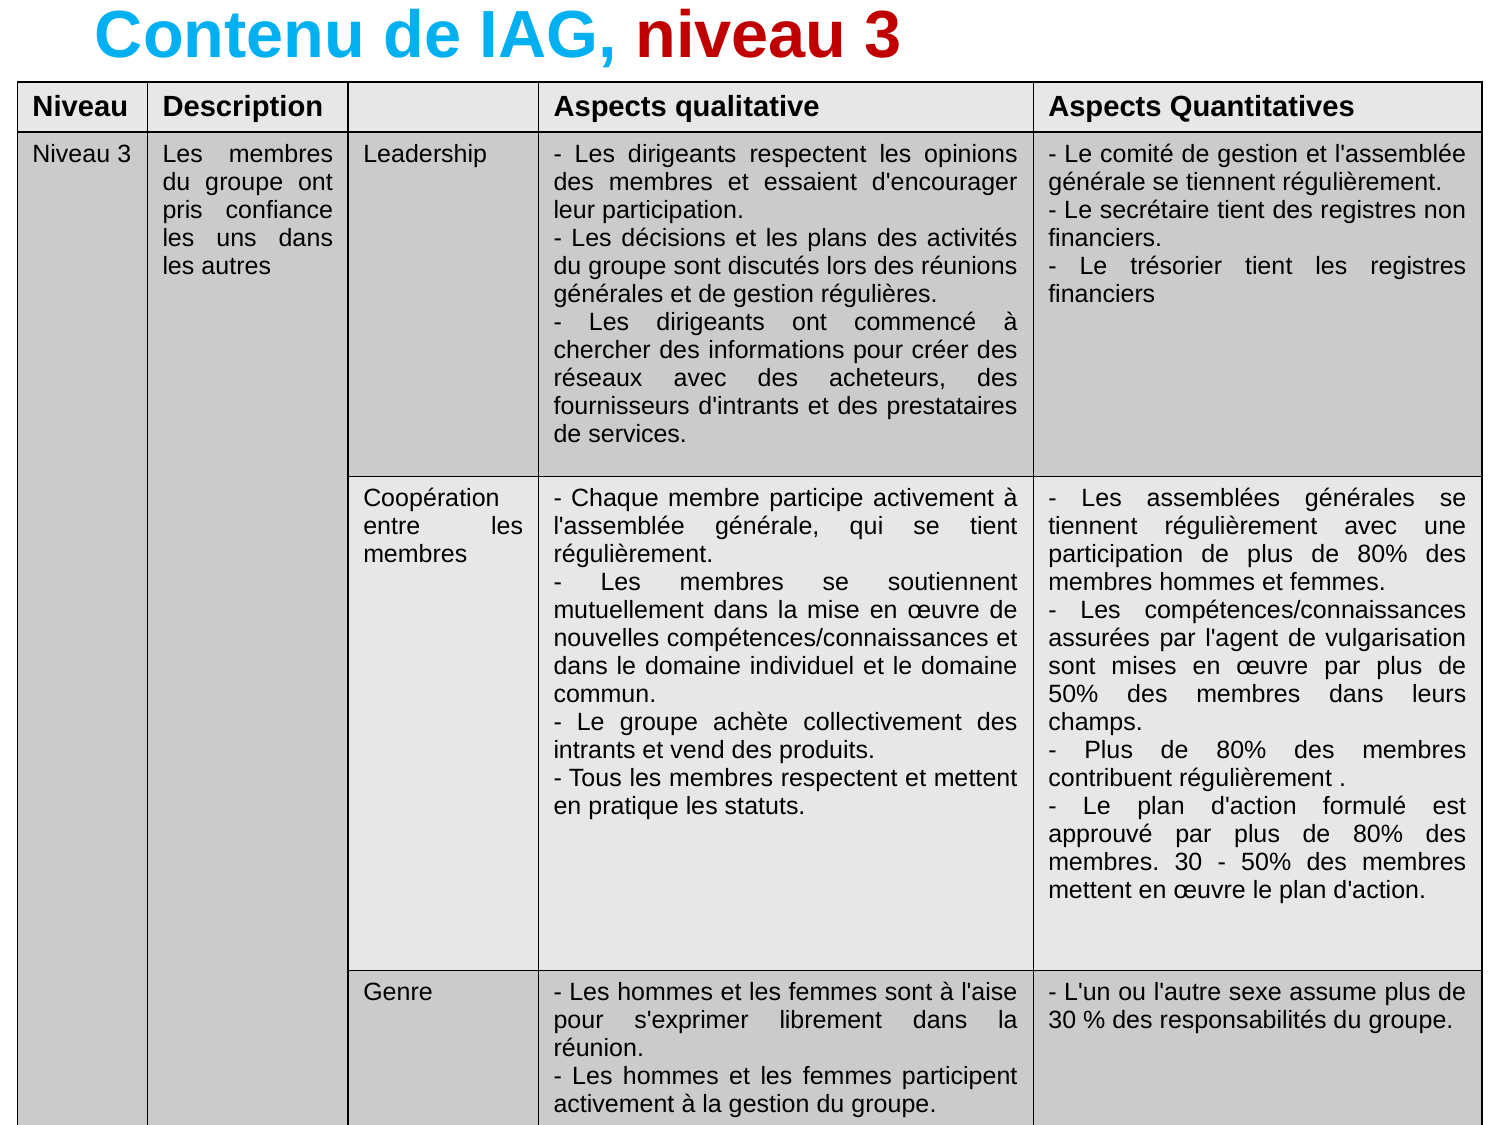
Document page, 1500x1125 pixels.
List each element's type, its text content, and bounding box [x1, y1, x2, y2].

table_cell Niveau 3 [18, 133, 147, 1125]
table_cell Genre [349, 971, 538, 1125]
table_cell - Chaque membre participe activement à l'assemblée générale, qui se tient régulièrement. - Les membres se soutiennent mutuellement dans la mise en œuvre de nouvelles compétences/connaissances et dans le domaine individuel et le domaine commun. - Le groupe achète collectivement des intrants et vend des produits. - Tous les membres respectent et mettent en pratique les statuts. [539, 477, 1033, 970]
table_header Aspects Quantitatives [1034, 83, 1481, 131]
text_box Contenu de IAG, niveau 3 [79, 0, 918, 79]
table_header Niveau [18, 83, 147, 131]
table_header [349, 83, 538, 131]
table_header Aspects qualitative [539, 83, 1033, 131]
table_cell - Les assemblées générales se tiennent régulièrement avec une participation de plus de 80% des membres hommes et femmes. - Les compétences/connaissances assurées par l'agent de vulgarisation sont mises en œuvre par plus de 50% des membres dans leurs champs. - Plus de 80% des membres contribuent régulièrement . - Le plan d'action formulé est approuvé par plus de 80% des membres. 30 - 50% des membres mettent en œuvre le plan d'action. [1034, 477, 1481, 970]
table_cell - Le comité de gestion et l'assemblée générale se tiennent régulièrement. - Le secrétaire tient des registres non financiers. - Le trésorier tient les registres financiers [1034, 133, 1481, 476]
table_header Description [148, 83, 347, 131]
table_cell - Les hommes et les femmes sont à l'aise pour s'exprimer librement dans la réunion. - Les hommes et les femmes participent activement à la gestion du groupe. [539, 971, 1033, 1125]
table_cell Les membres du groupe ont pris confiance les uns dans les autres [148, 133, 347, 1125]
table_cell Coopération entre les membres [349, 477, 538, 970]
table_cell - Les dirigeants respectent les opinions des membres et essaient d'encourager leur participation. - Les décisions et les plans des activités du groupe sont discutés lors des réunions générales et de gestion régulières. - Les dirigeants ont commencé à chercher des informations pour créer des réseaux avec des acheteurs, des fournisseurs d'intrants et des prestataires de services. [539, 133, 1033, 476]
table_cell - L'un ou l'autre sexe assume plus de 30 % des responsabilités du groupe. [1034, 971, 1481, 1125]
table_cell Leadership [349, 133, 538, 476]
